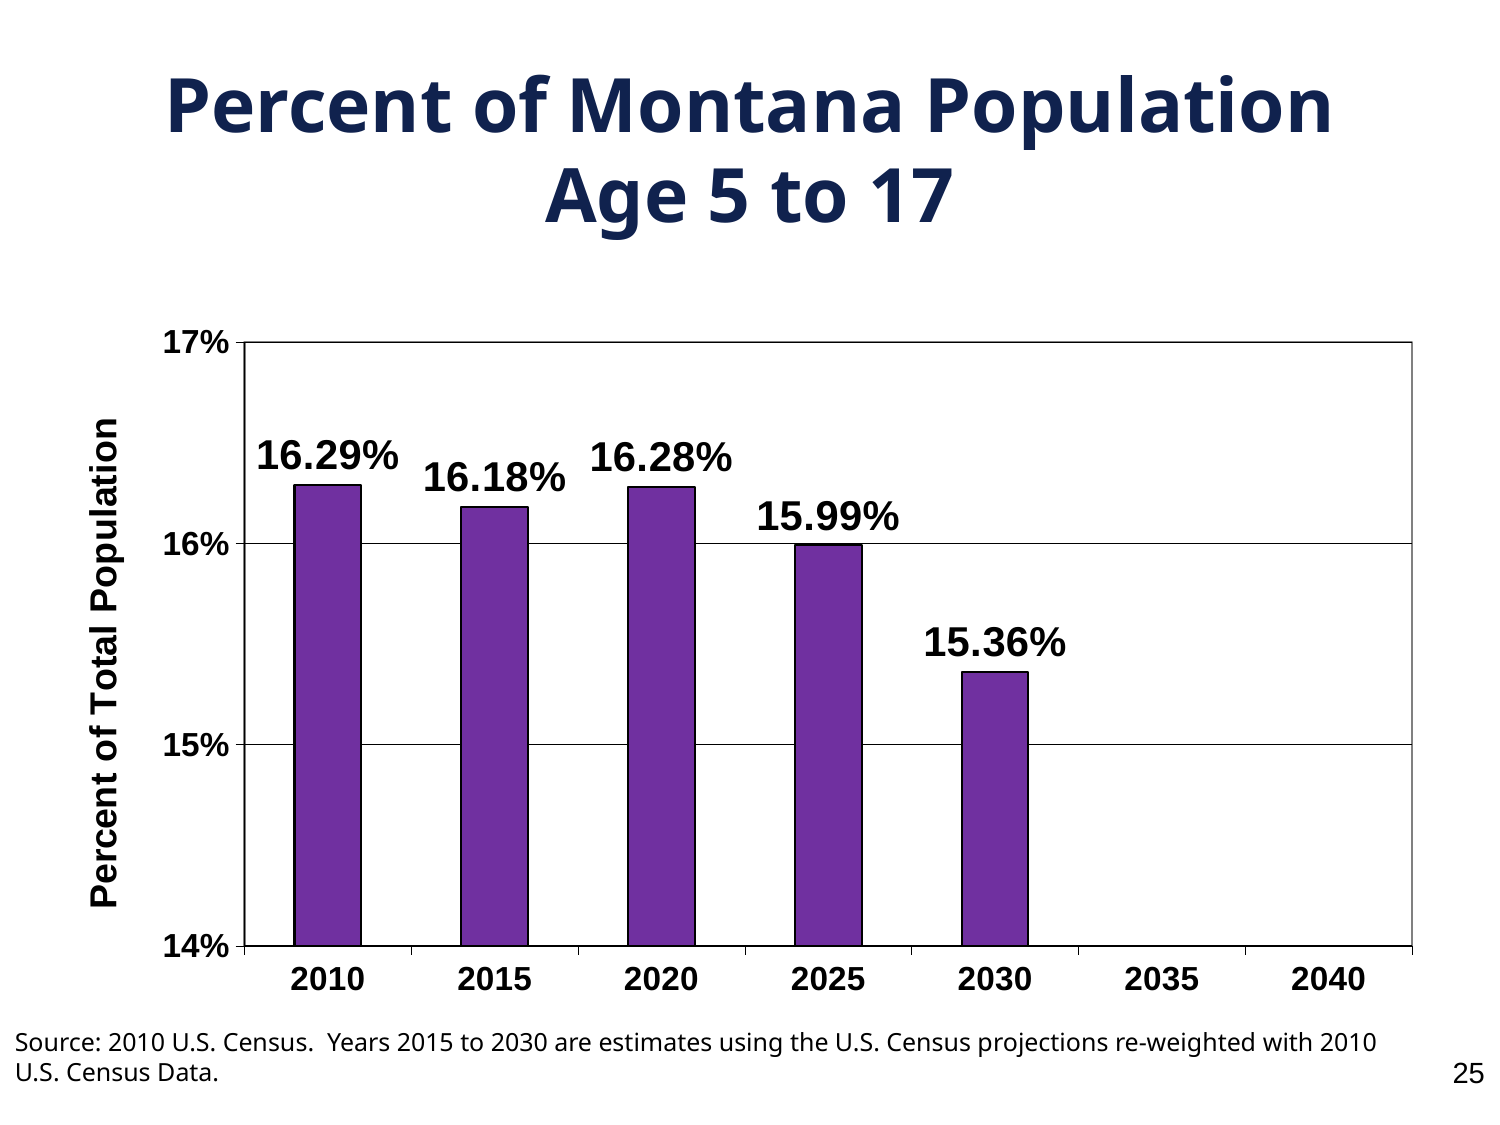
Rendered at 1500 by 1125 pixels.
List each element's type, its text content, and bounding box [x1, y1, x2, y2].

slide_number 25 [1428, 1046, 1500, 1125]
text_box Percent of Montana Population Age 5 to 17 [74, 45, 1425, 250]
text_box Source: 2010 U.S. Census. Years 2015 to 2030 are estimates using the U.S. Census projections re-weighted with 2010 U.S. Census Data. [0, 1018, 1425, 1124]
chart [29, 275, 1445, 1036]
